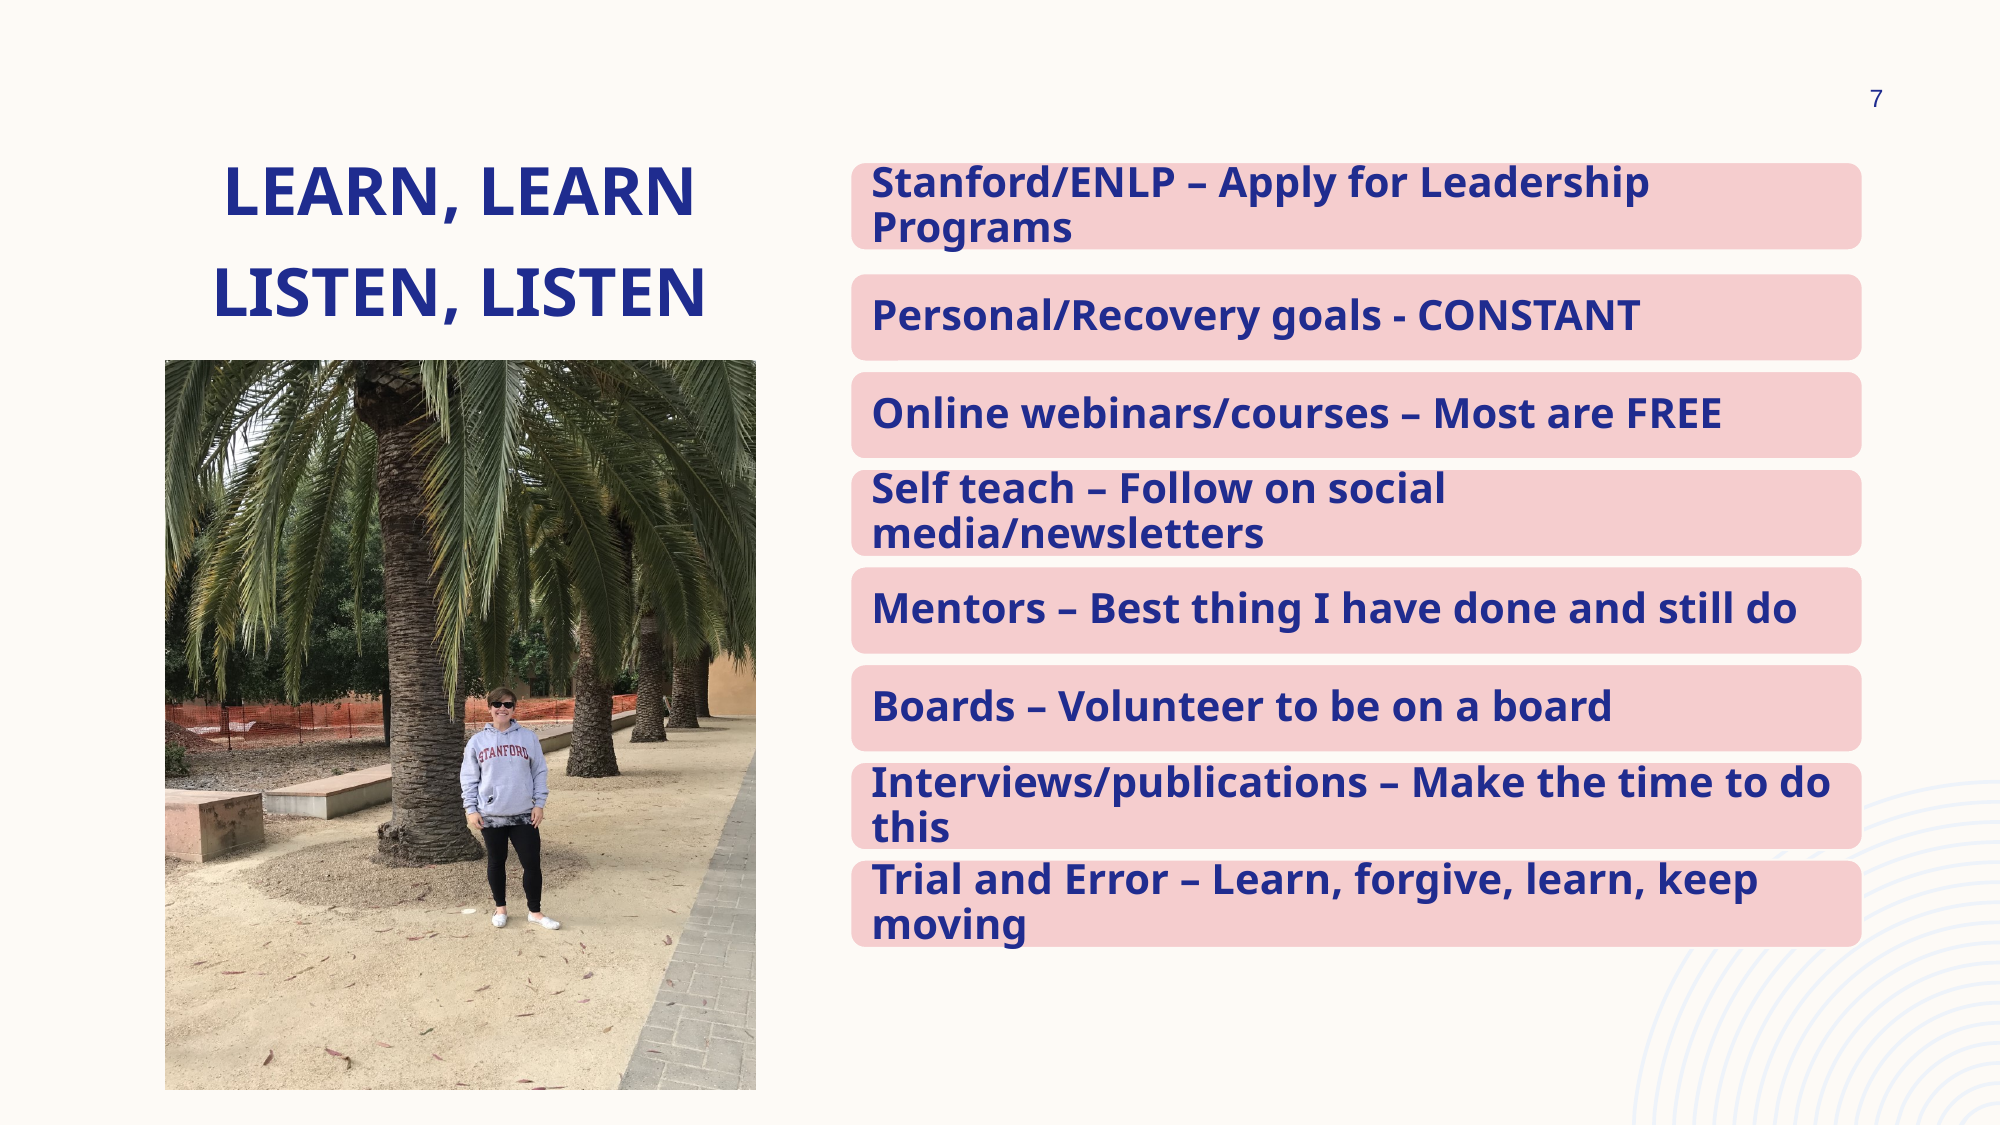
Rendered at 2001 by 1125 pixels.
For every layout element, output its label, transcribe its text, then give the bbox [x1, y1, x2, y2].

title Learn, learn listen, listen [137, 75, 783, 338]
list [850, 161, 1863, 962]
picture [165, 360, 756, 1090]
slide_number 7 [1795, 75, 1958, 120]
